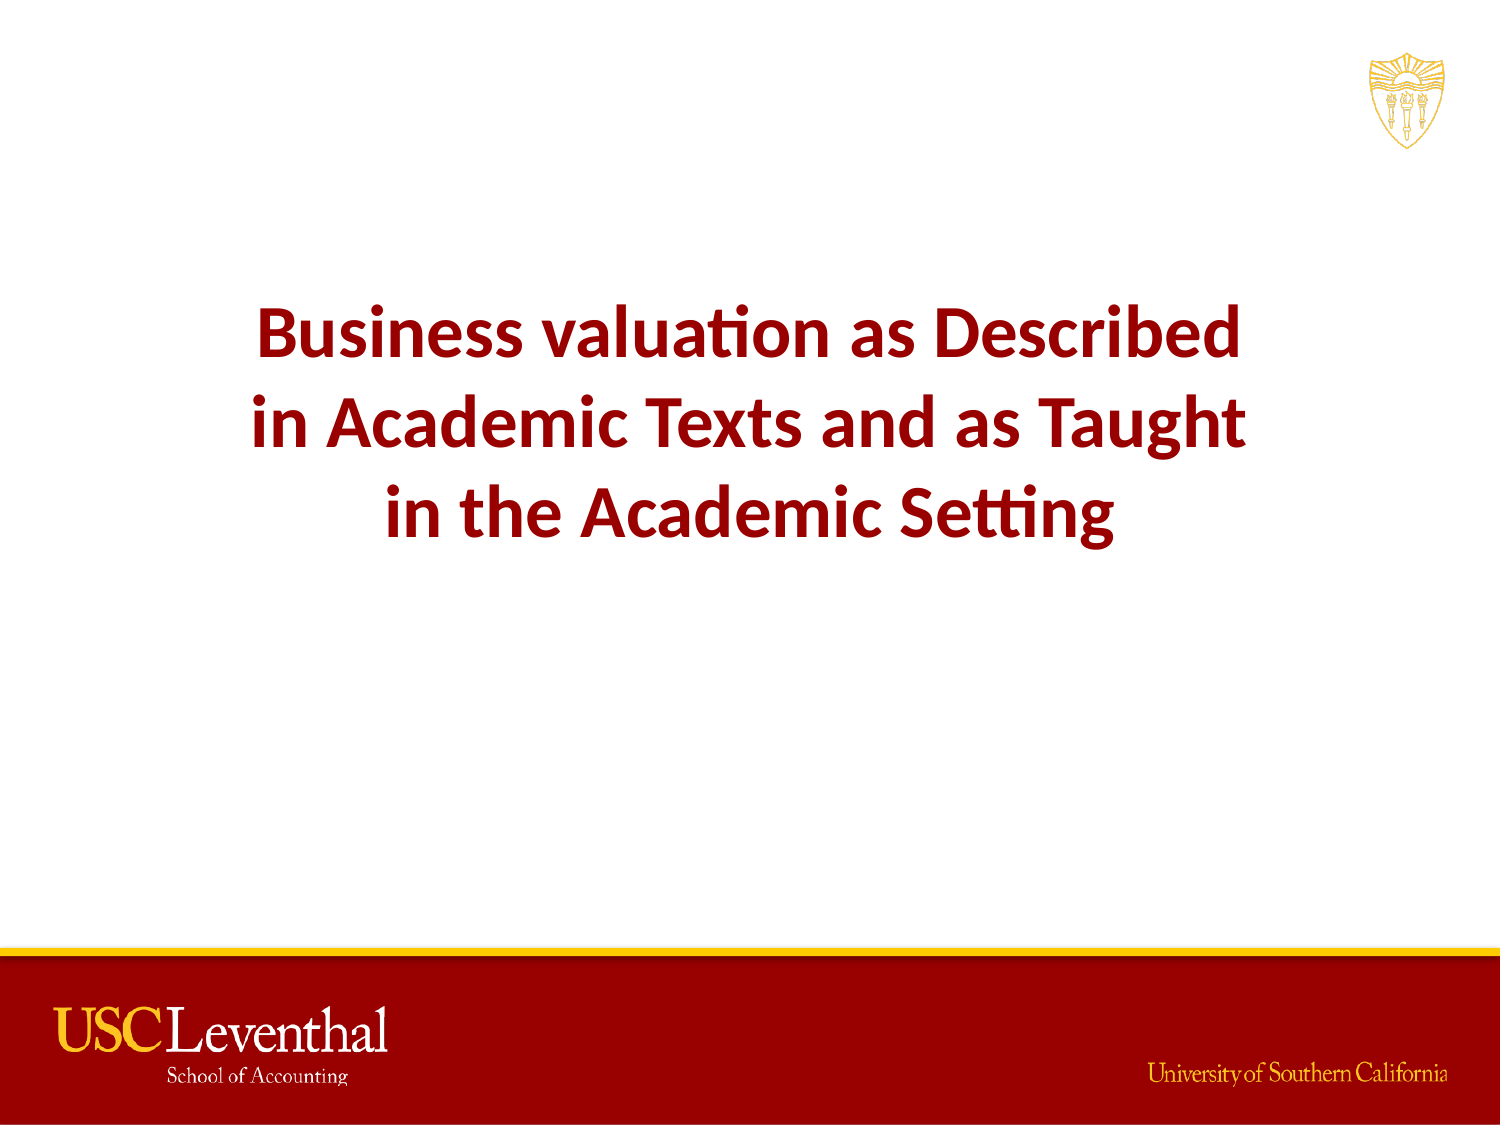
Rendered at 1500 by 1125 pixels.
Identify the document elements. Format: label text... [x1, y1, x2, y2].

text_box Business valuation as Described in Academic Texts and as Taught in the Academic Setting [62, 274, 1438, 740]
